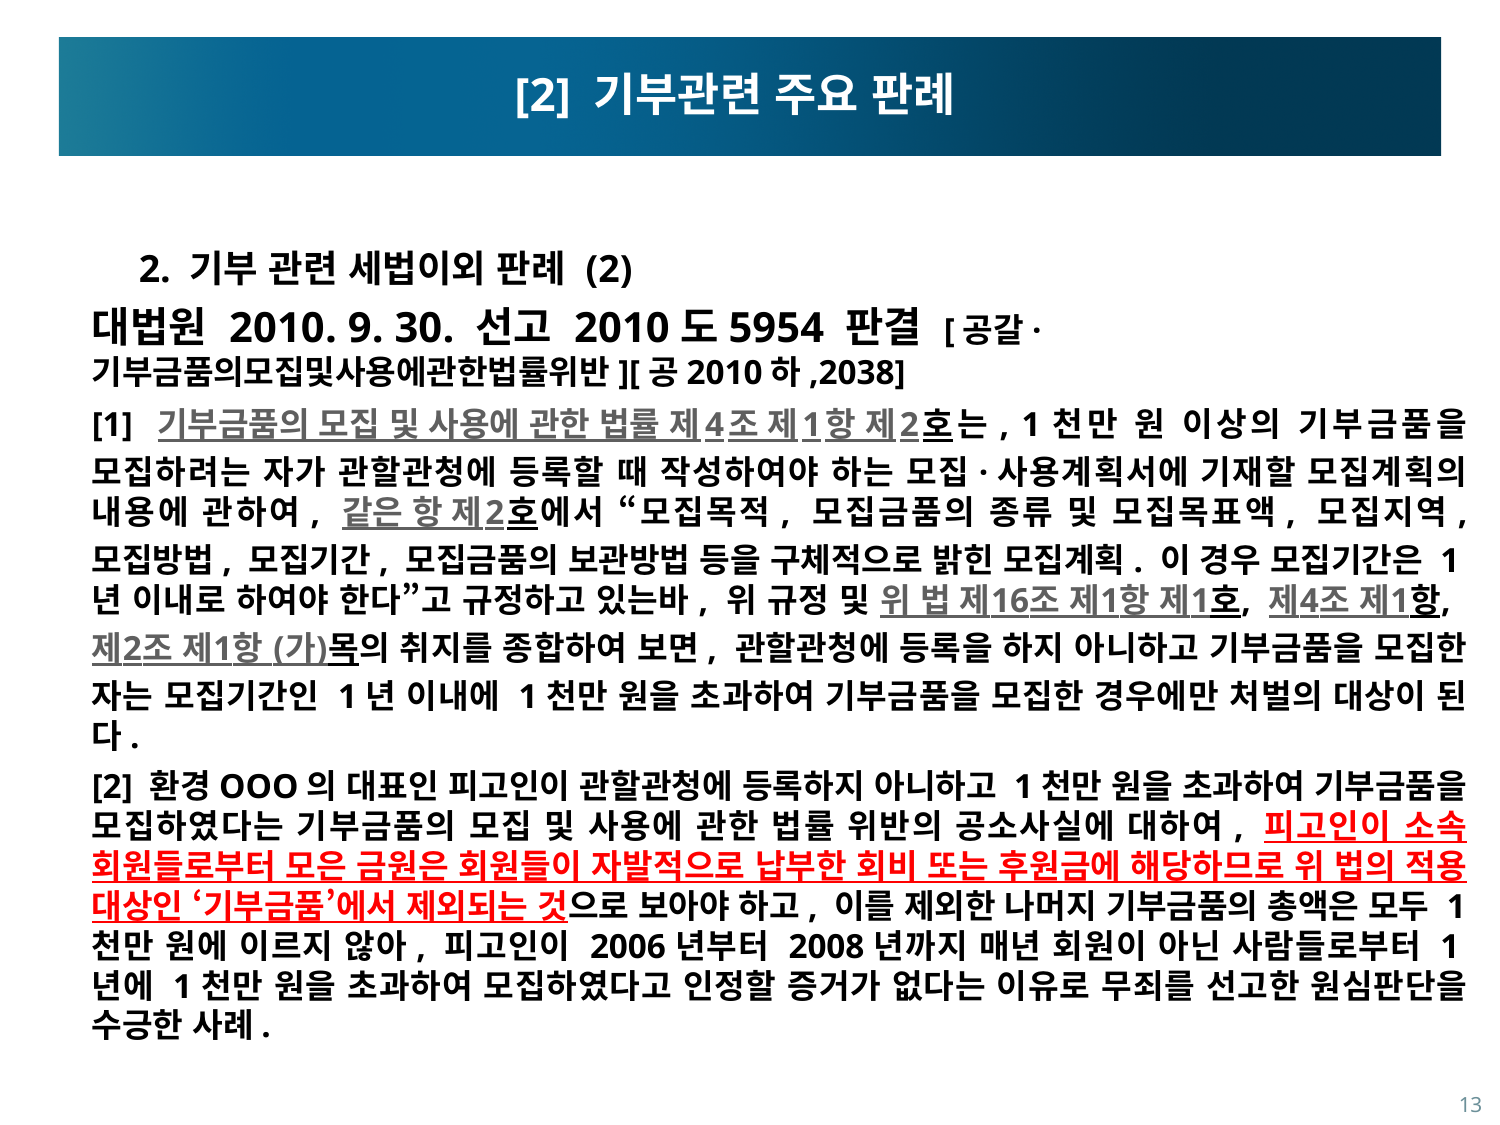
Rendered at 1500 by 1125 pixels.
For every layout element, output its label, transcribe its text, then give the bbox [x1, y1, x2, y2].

picture [58, 37, 211, 156]
title [2] 기부관련 주요 판례 [84, 42, 1400, 144]
slide_number 13 [1450, 1095, 1483, 1117]
text_box 2. 기부 관련 세법이외 판례 (2) 대법원 2010. 9. 30. 선고 2010도5954 판결 [공갈·기부금품의모집및사용에관한법률위반][공2010하,2038] [1] 기부금품의 모집 및 사용에 관한 법률 제4조 제1항 제2호는, 1천만 원 이상의 기부금품을 모집하려는 자가 관할관청에 등록할 때 작성하여야 하는 모집·사용계획서에 기재할 모집계획의 내용에 관하여, 같은 항 제2호에서 “모집목적, 모집금품의 종류 및 모집목표액, 모집지역, 모집방법, 모집기간, 모집금품의 보관방법 등을 구체적으로 밝힌 모집계획. 이 경우 모집기간은 1년 이내로 하여야 한다”고 규정하고 있는바, 위 규정 및 위 법 제16조 제1항 제1호, 제4조 제1항, 제2조 제1항 (가)목의 취지를 종합하여 보면, 관할관청에 등록을 하지 아니하고 기부금품을 모집한 자는 모집기간인 1년 이내에 1천만 원을 초과하여 기부금품을 모집한 경우에만 처벌의 대상이 된다. [2] 환경OOO의 대표인 피고인이 관할관청에 등록하지 아니하고 1천만 원을 초과하여 기부금품을 모집하였다는 기부금품의 모집 및 사용에 관한 법률 위반의 공소사실에 대하여, 피고인이 소속 회원들로부터 모은 금원은 회원들이 자발적으로 납부한 회비 또는 후원금에 해당하므로 위 법의 적용 대상인 ‘기부금품’에서 제외되는 것으로 보아야 하고, 이를 제외한 나머지 기부금품의 총액은 모두 1천만 원에 이르지 않아, 피고인이 2006년부터 2008년까지 매년 회원이 아닌 사람들로부터 1년에 1천만 원을 초과하여 모집하였다고 인정할 증거가 없다는 이유로 무죄를 선고한 원심판단을 수긍한 사례. [76, 237, 1483, 1047]
